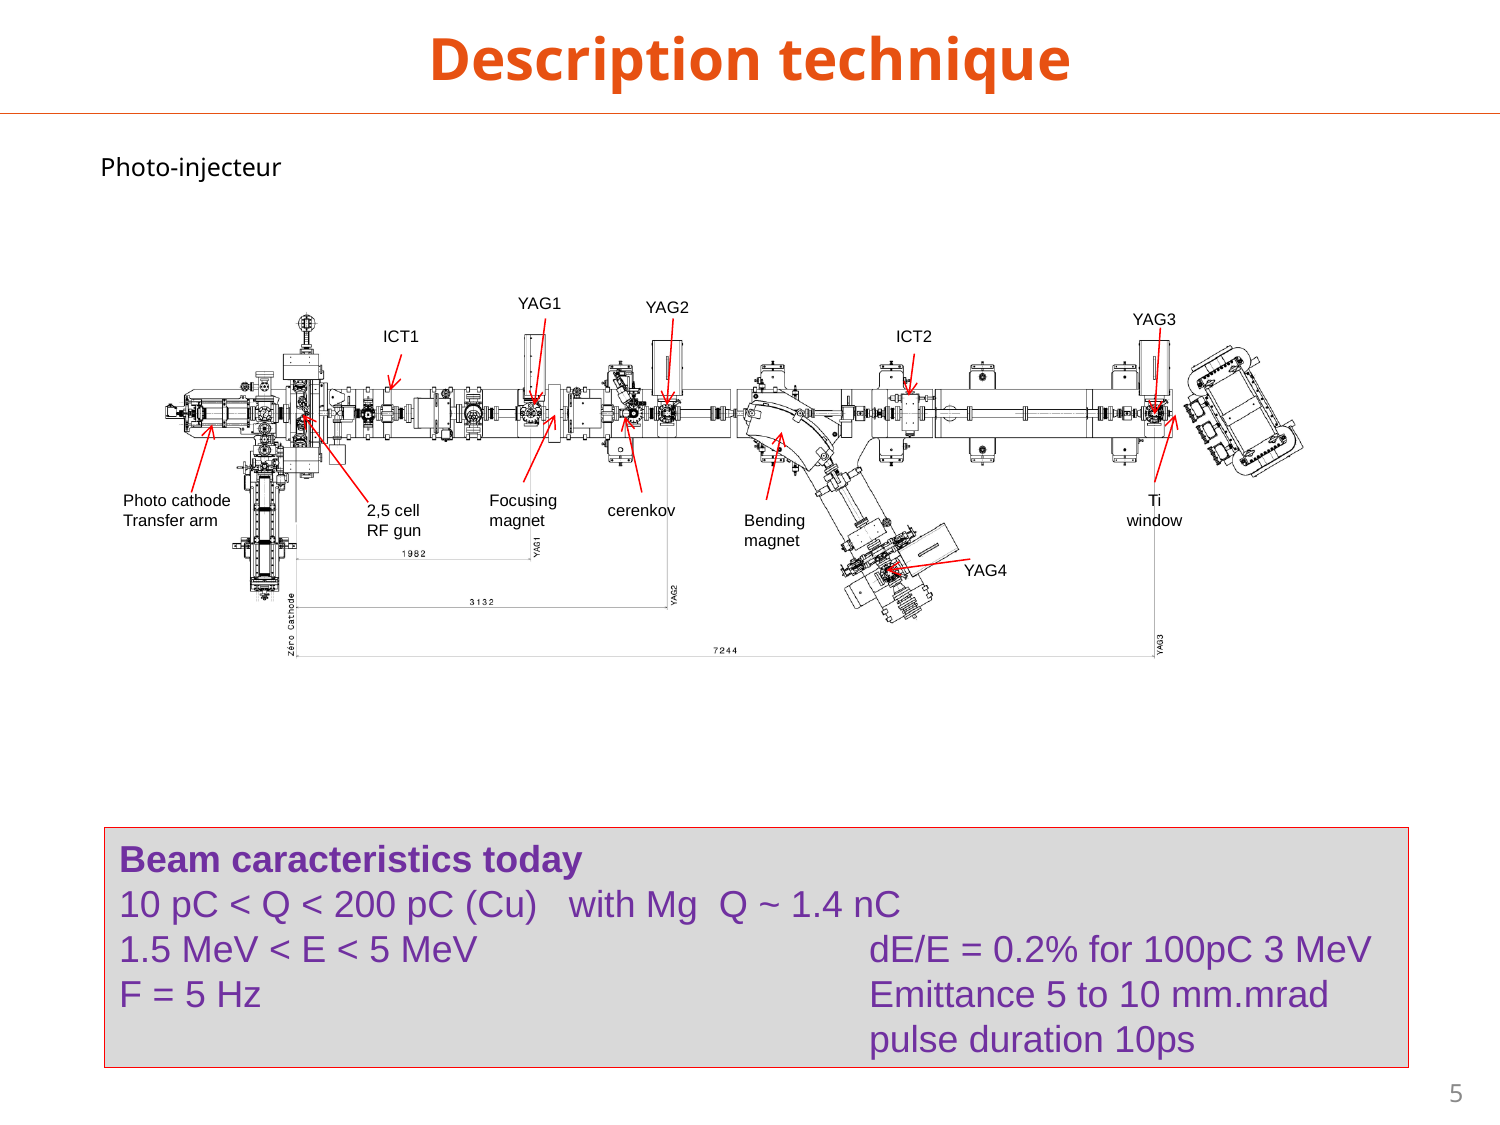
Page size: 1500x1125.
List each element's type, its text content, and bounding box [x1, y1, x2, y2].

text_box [1154, 414, 1176, 483]
text_box Beam caracteristics today 10 pC < Q < 200 pC (Cu) with Mg Q ~ 1.4 nC 1.5 MeV < E < 5 MeV dE/E = 0.2% for 100pC 3 MeV F = 5 Hz Emittance 5 to 10 mm.mrad pulse duration 10ps [104, 827, 1409, 1068]
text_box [766, 431, 782, 501]
title Description technique [0, 0, 1500, 113]
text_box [191, 424, 213, 493]
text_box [523, 414, 556, 483]
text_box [886, 558, 971, 571]
picture [107, 244, 1326, 754]
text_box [534, 318, 546, 406]
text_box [624, 416, 643, 493]
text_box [1154, 327, 1161, 413]
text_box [666, 318, 674, 406]
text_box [390, 354, 402, 391]
text_box Photo-injecteur [85, 144, 297, 189]
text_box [908, 354, 915, 397]
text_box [302, 414, 369, 503]
